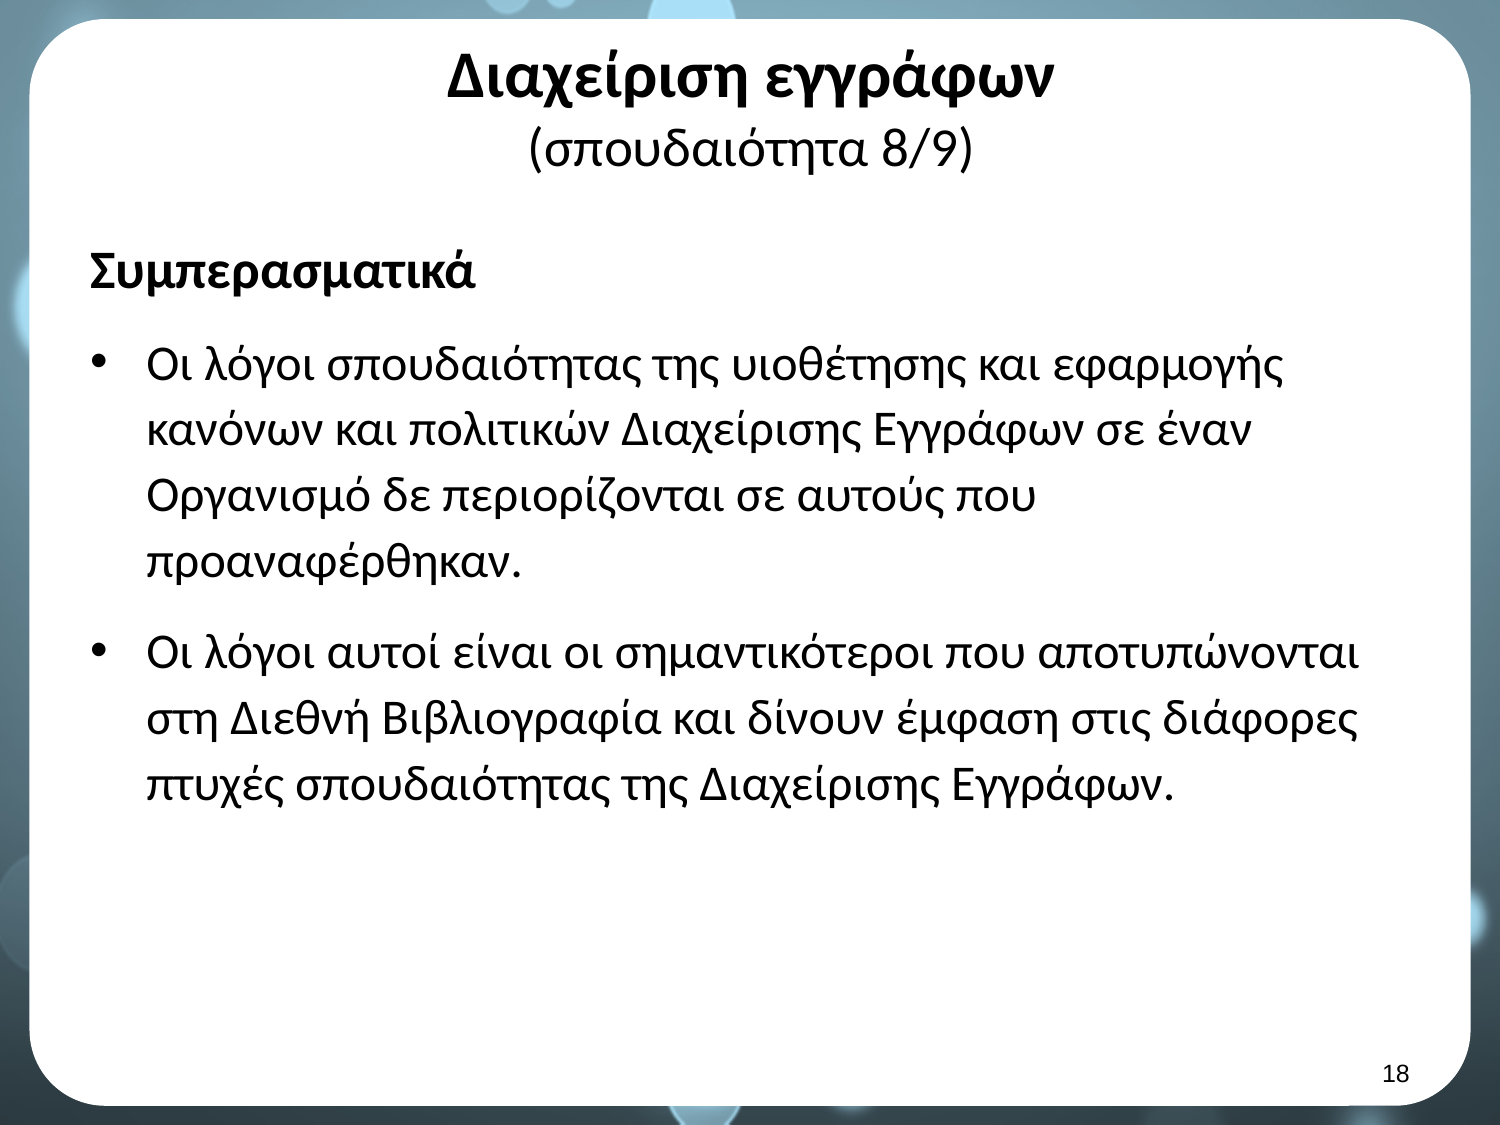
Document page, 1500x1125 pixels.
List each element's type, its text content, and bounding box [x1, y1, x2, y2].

title Διαχείριση εγγράφων (σπουδαιότητα 8/9) [76, 23, 1427, 185]
list Συμπερασματικά Οι λόγοι σπουδαιότητας της υιοθέτησης και εφαρμογής κανόνων και πολιτικών Διαχείρισης Εγγράφων σε έναν Οργανισμό δε περιορίζονται σε αυτούς που προαναφέρθηκαν. Οι λόγοι αυτοί είναι οι σημαντικότεροι που αποτυπώνονται στη Διεθνή Βιβλιογραφία και δίνουν έμφαση στις διάφορες πτυχές σπουδαιότητας της Διαχείρισης Εγγράφων. [75, 219, 1425, 1047]
slide_number 17 [1074, 1042, 1425, 1103]
